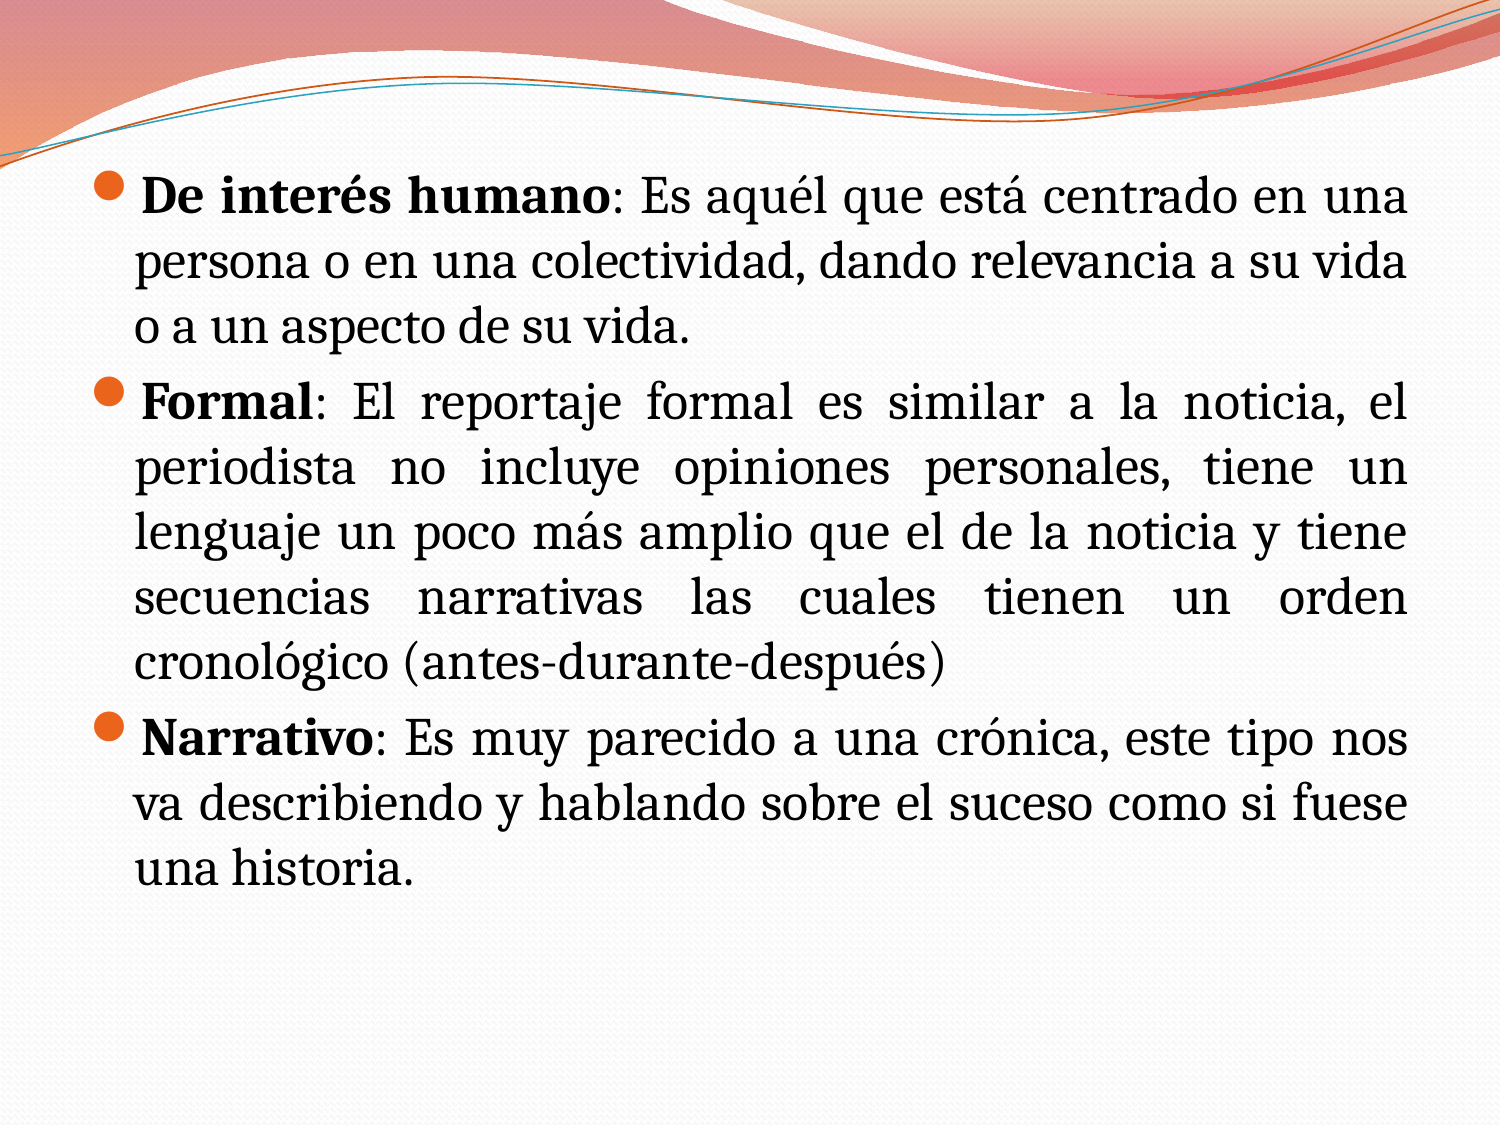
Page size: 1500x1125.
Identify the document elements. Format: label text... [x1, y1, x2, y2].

list De interés humano: Es aquél que está centrado en una persona o en una colectividad, dando relevancia a su vida o a un aspecto de su vida. Formal: El reportaje formal es similar a la noticia, el periodista no incluye opiniones personales, tiene un lenguaje un poco más amplio que el de la noticia y tiene secuencias narrativas las cuales tienen un orden cronológico (antes-durante-después) Narrativo: Es muy parecido a una crónica, este tipo nos va describiendo y hablando sobre el suceso como si fuese una historia. [75, 152, 1425, 1038]
